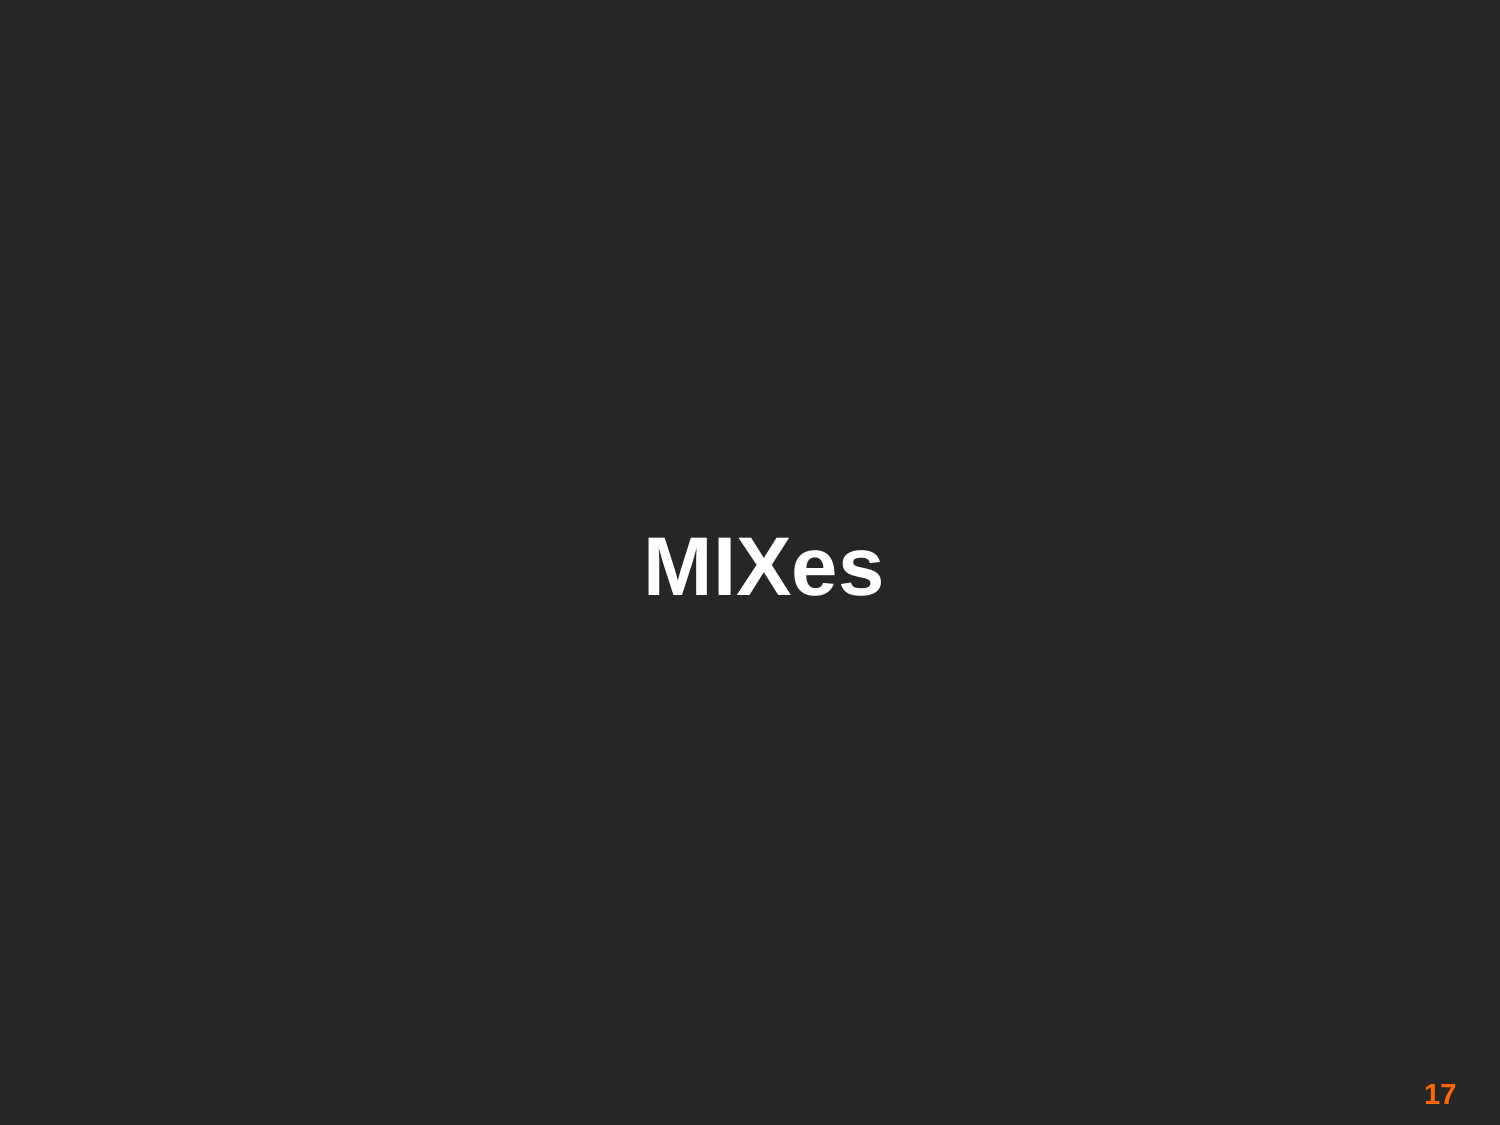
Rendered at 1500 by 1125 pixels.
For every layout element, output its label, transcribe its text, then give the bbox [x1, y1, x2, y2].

slide_number 17 [1112, 1074, 1463, 1110]
title MIXes [126, 466, 1402, 659]
